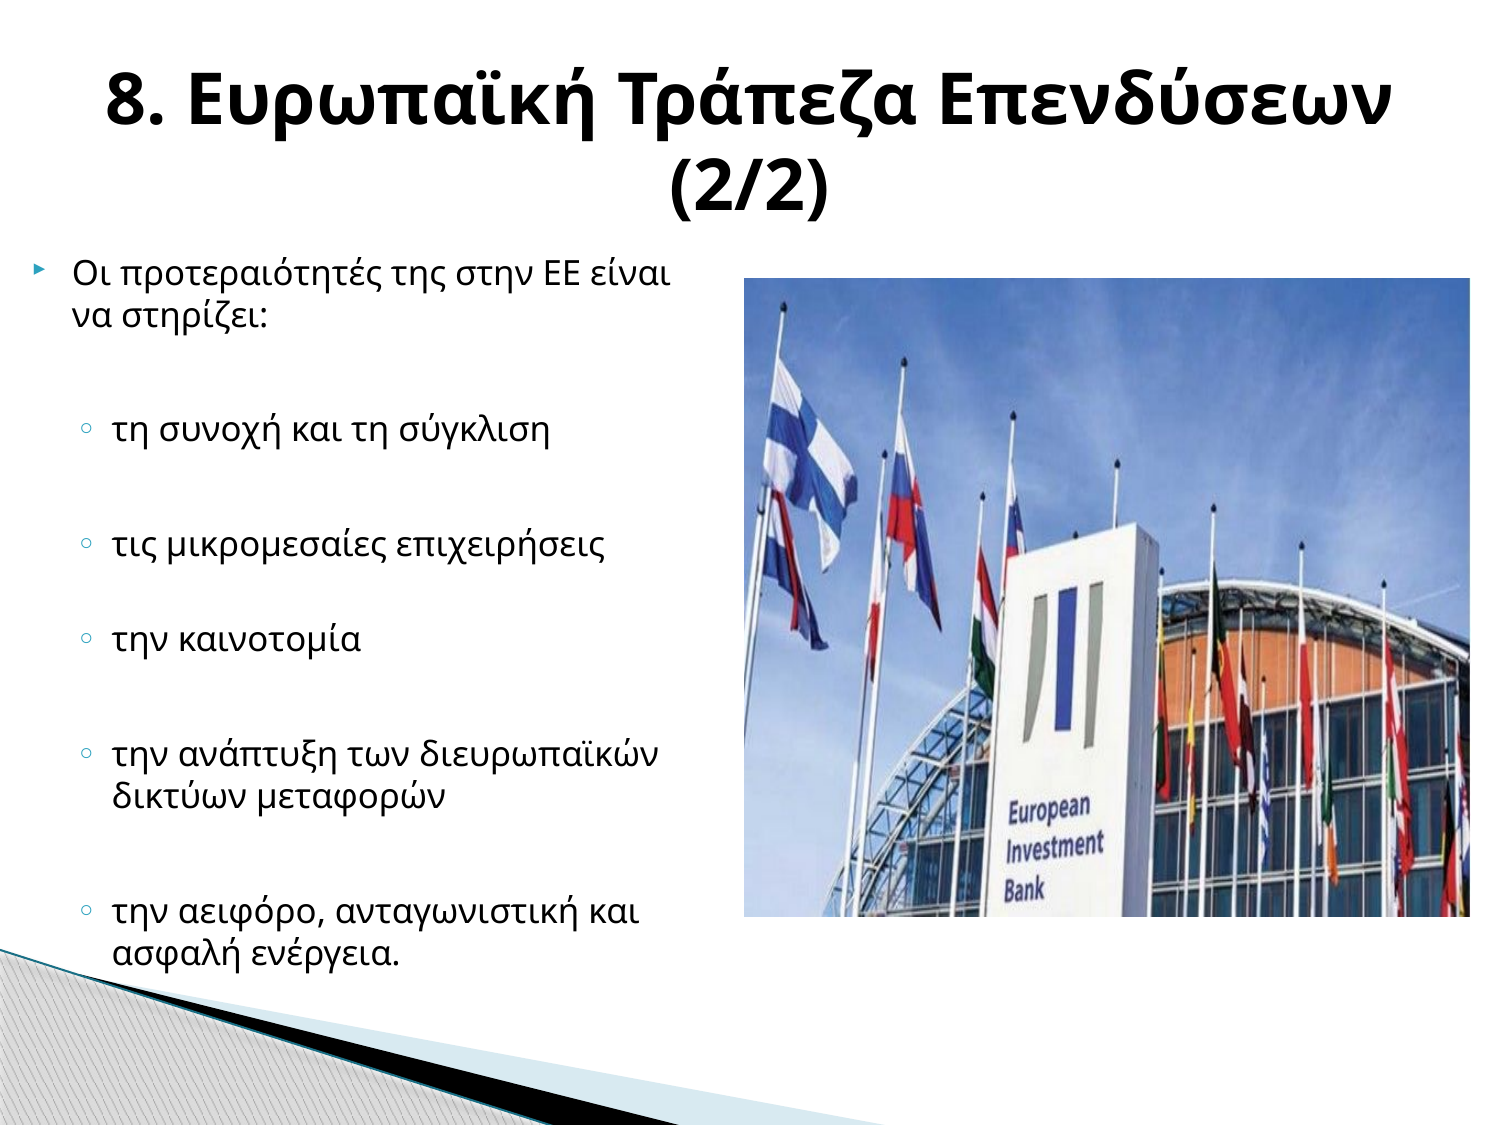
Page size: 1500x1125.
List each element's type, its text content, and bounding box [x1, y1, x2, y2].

picture [743, 278, 1471, 918]
list Οι προτεραιότητές της στην ΕΕ είναι να στηρίζει: τη συνοχή και τη σύγκλιση τις μικρομεσαίες επιχειρήσεις την καινοτομία την ανάπτυξη των διευρωπαϊκών δικτύων μεταφορών την αειφόρο, ανταγωνιστική και ασφαλή ενέργεια. [0, 243, 727, 986]
title 8. Ευρωπαϊκή Τράπεζα Επενδύσεων (2/2) [75, 45, 1425, 233]
